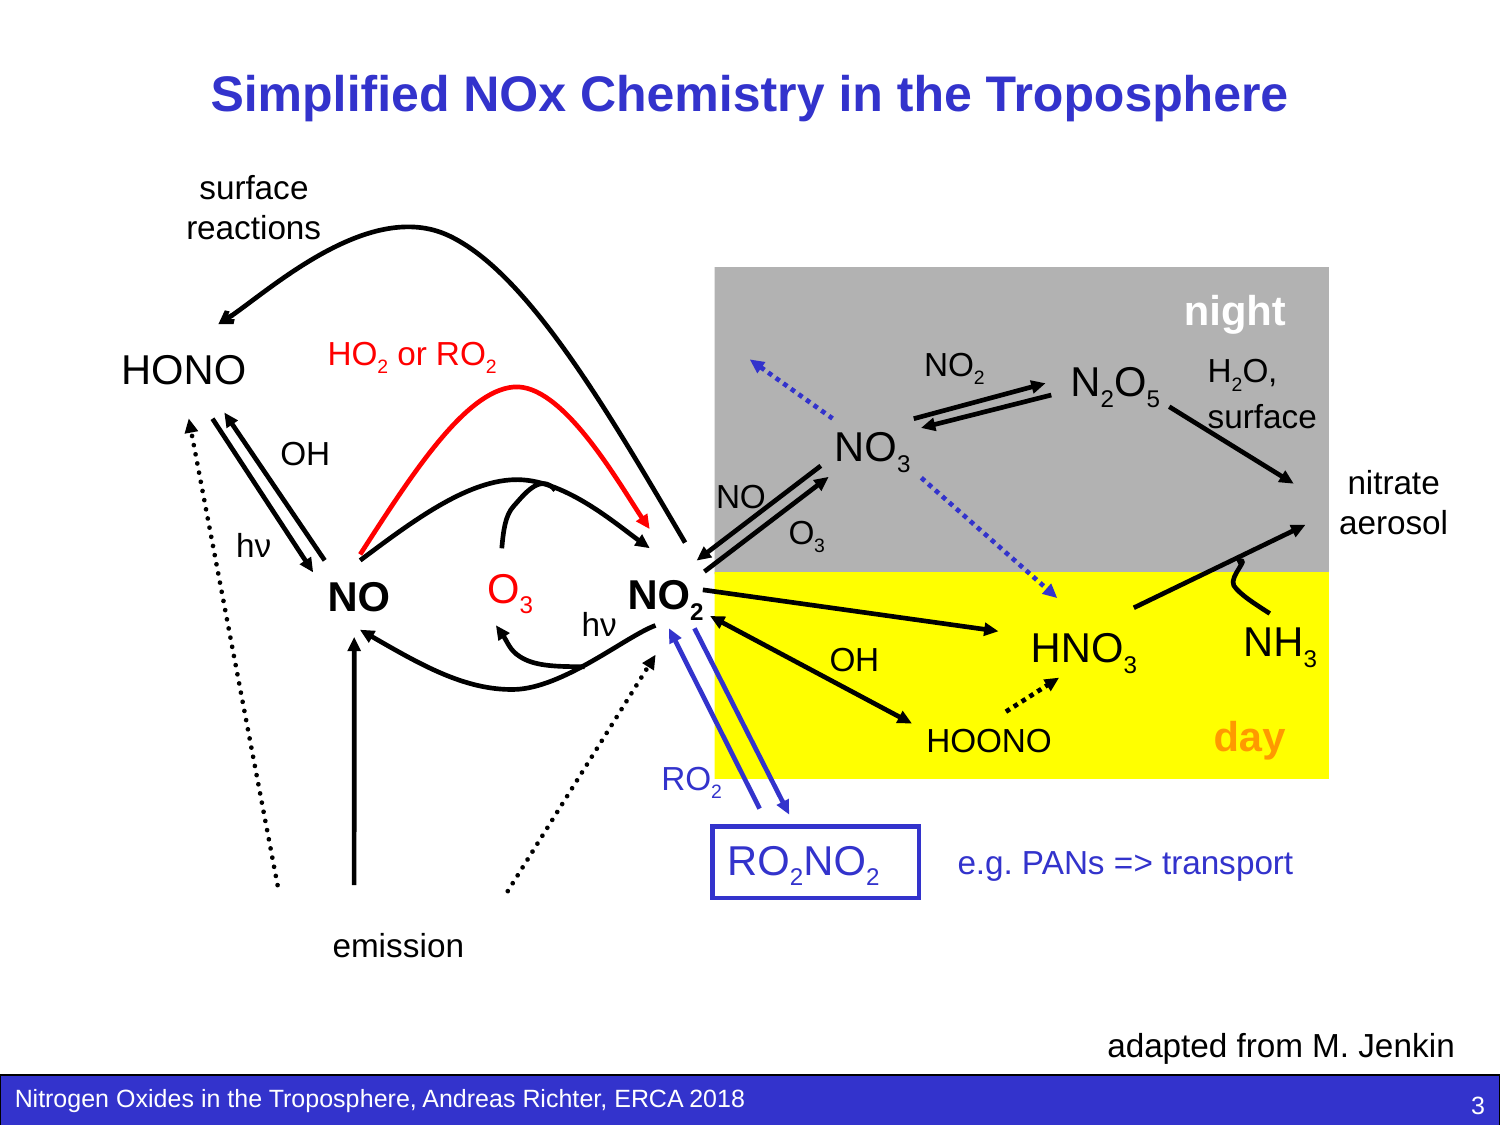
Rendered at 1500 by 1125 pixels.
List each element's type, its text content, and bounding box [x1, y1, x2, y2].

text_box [646, 359, 1369, 897]
text_box emission [289, 916, 508, 972]
slide_number 3 [1187, 1082, 1500, 1125]
text_box adapted from M. Jenkin [1092, 1017, 1500, 1072]
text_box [696, 266, 1436, 452]
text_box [710, 615, 1070, 768]
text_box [312, 581, 641, 886]
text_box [105, 158, 686, 573]
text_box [188, 581, 310, 892]
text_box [1373, 453, 1471, 780]
title Simplified NOx Chemistry in the Troposphere [75, 45, 1425, 139]
